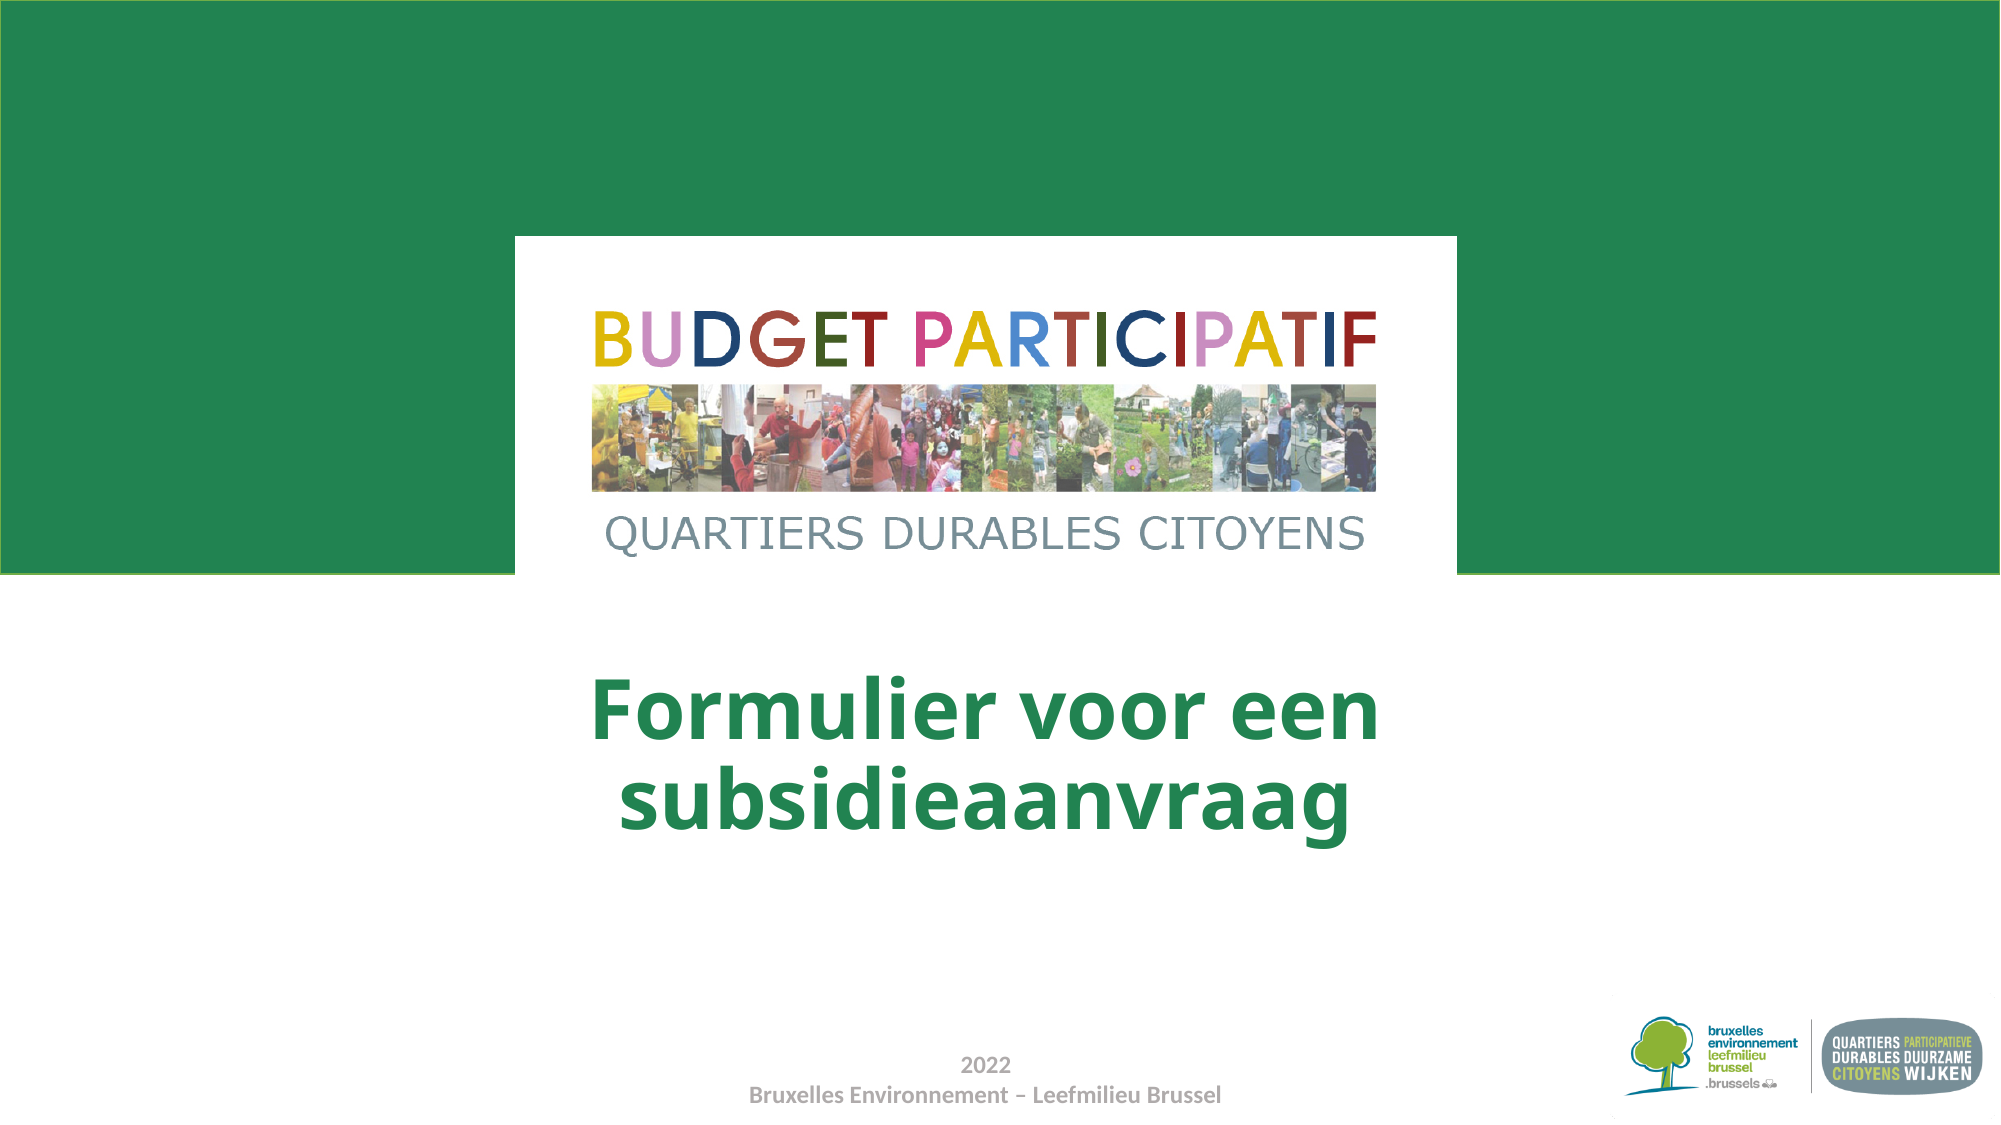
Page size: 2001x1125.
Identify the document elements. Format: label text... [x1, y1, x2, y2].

picture [1610, 993, 1995, 1119]
text_box [0, 0, 2000, 575]
text_box [1202, 1035, 1610, 1105]
picture [515, 236, 1457, 613]
title Formulier voor een subsidieaanvraag [455, 606, 1517, 855]
text_box 2022 Bruxelles Environnement – Leefmilieu Brussel [477, 1041, 1495, 1117]
